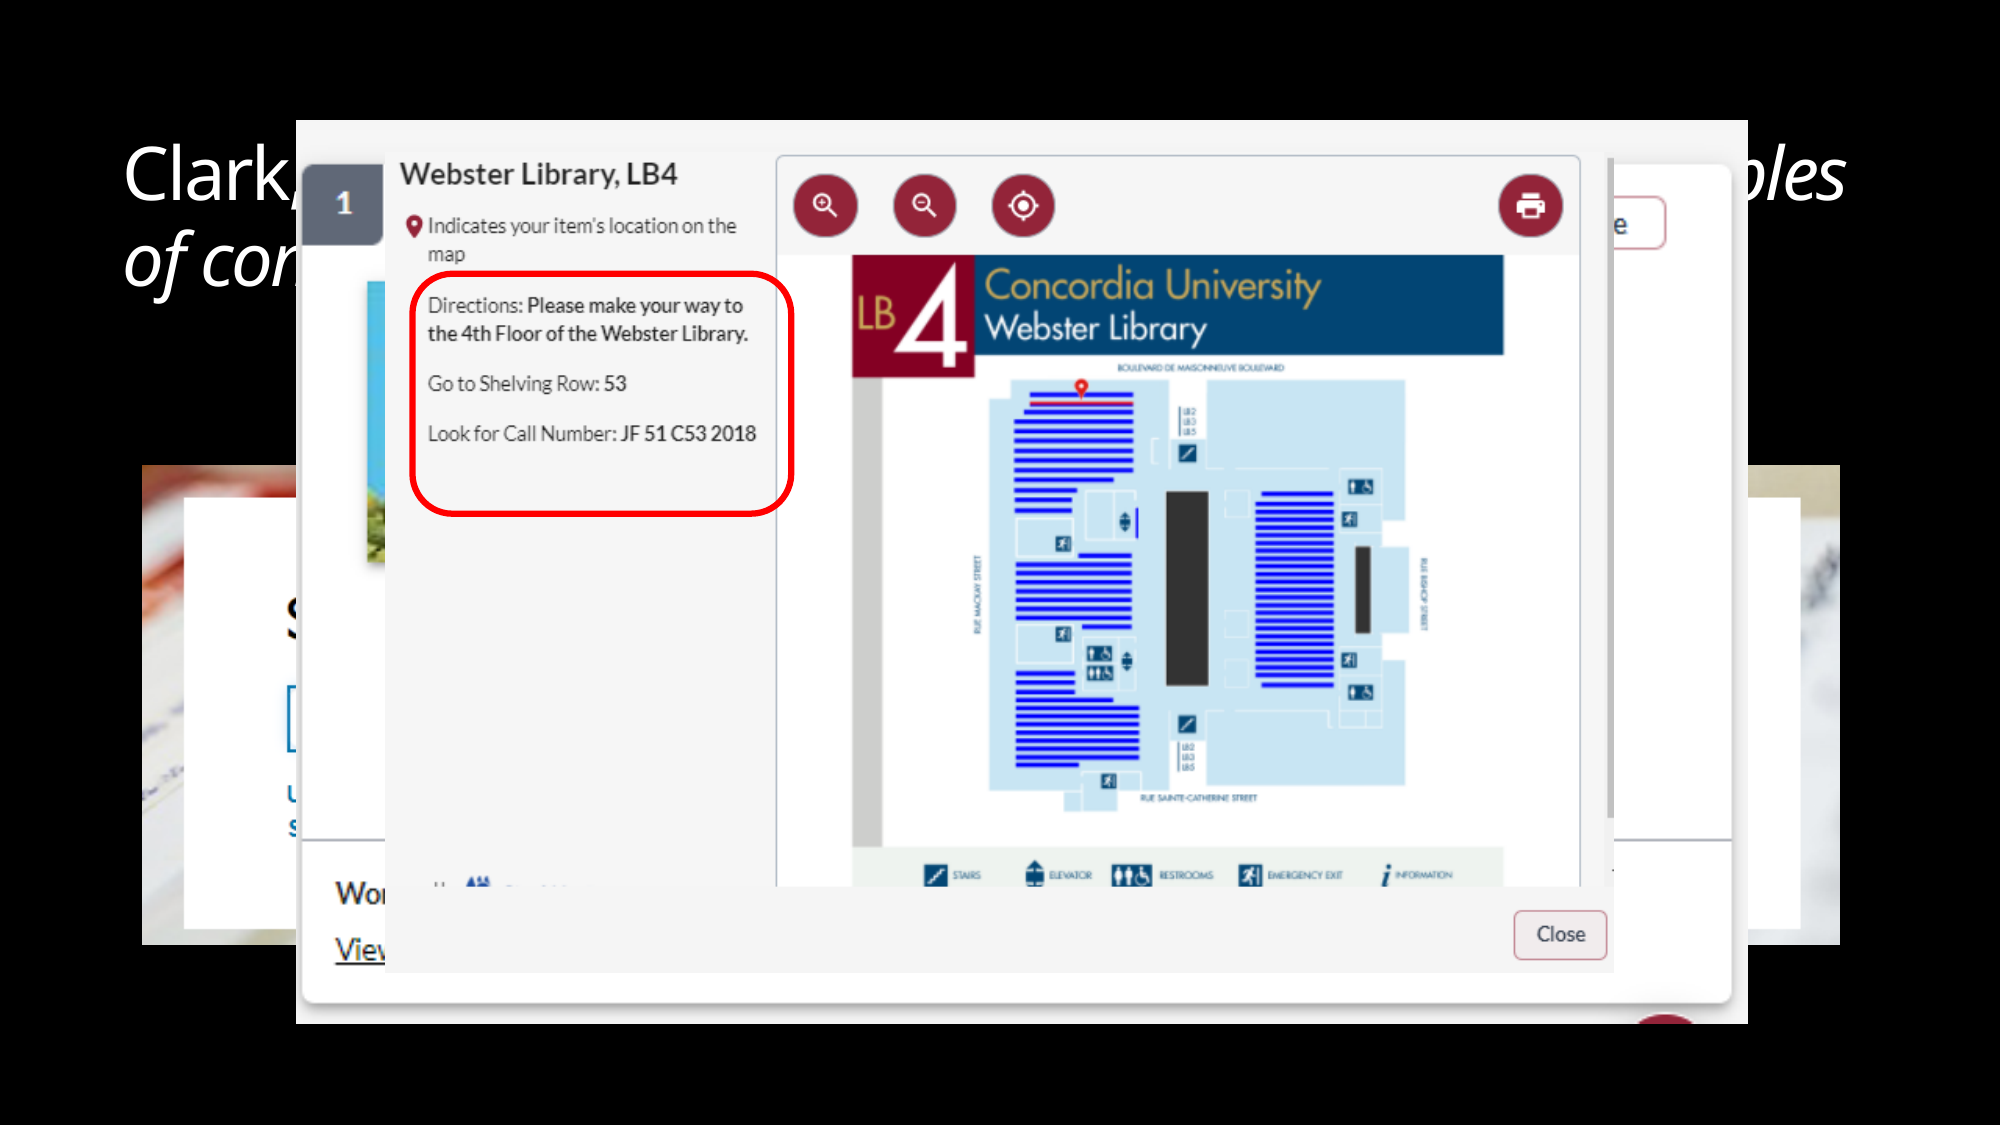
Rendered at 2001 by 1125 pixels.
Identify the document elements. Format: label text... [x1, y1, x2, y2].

title Clark, W.R., Golder, M., & Golder, S.N. (2017). Principles of comparative politics. California: Sage/CQ Press. [107, 81, 1875, 354]
picture [142, 120, 1841, 1025]
